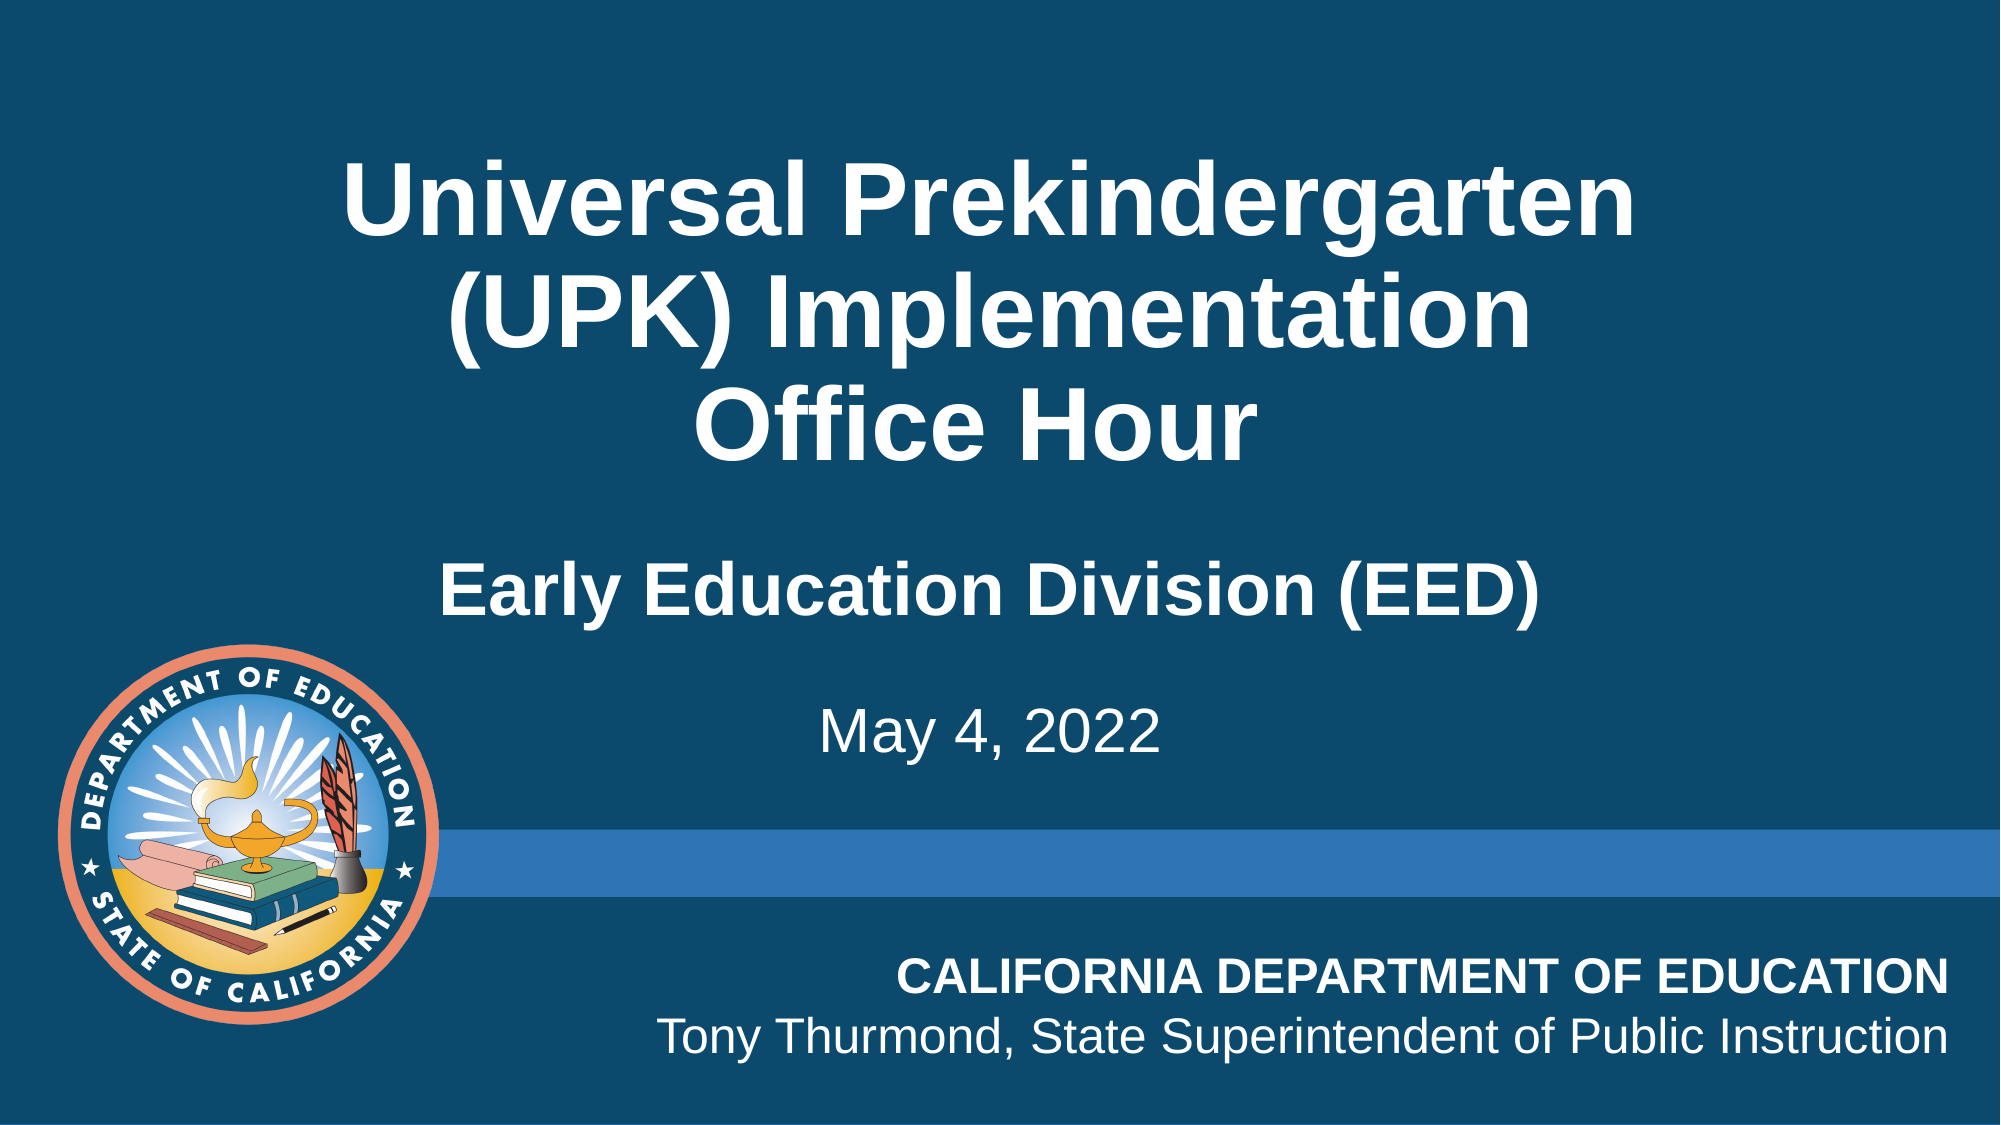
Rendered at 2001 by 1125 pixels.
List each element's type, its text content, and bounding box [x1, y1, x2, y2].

picture [55, 835, 443, 1031]
title Universal Prekindergarten (UPK) Implementation Office Hour Early Education Division (EED) May 4, 2022 [0, 8, 1996, 835]
